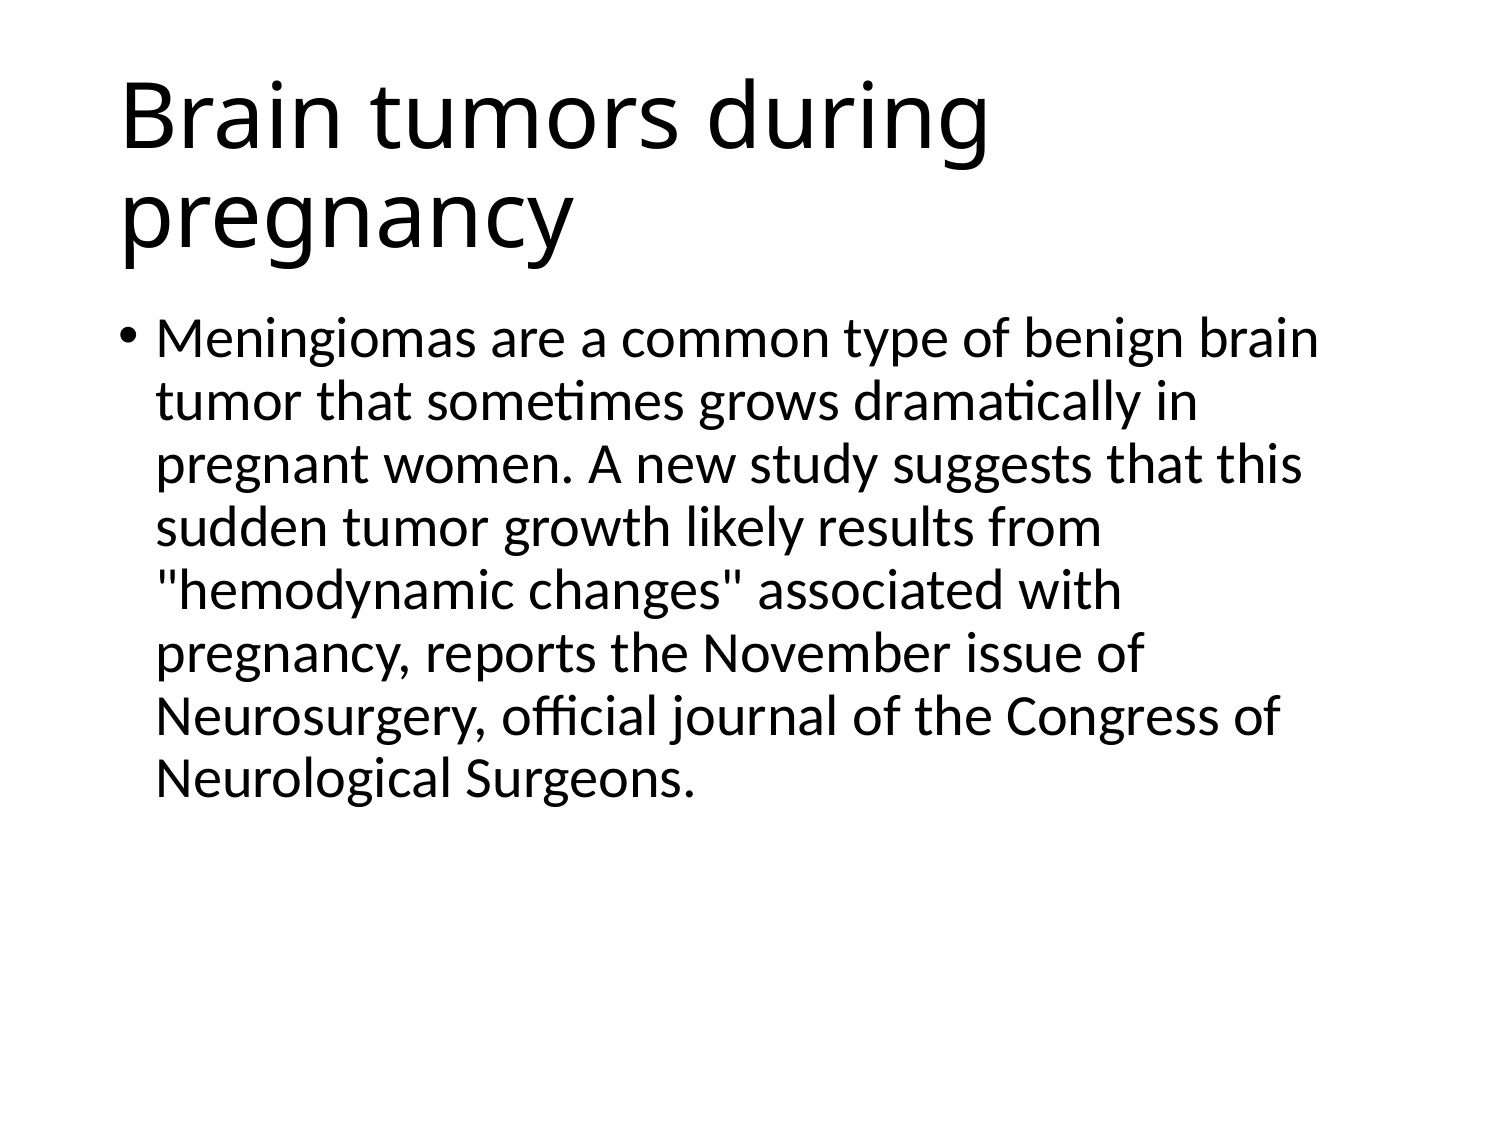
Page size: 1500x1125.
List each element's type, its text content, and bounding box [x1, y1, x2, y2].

title Brain tumors during pregnancy [103, 59, 1397, 278]
list Meningiomas are a common type of benign brain tumor that sometimes grows dramatically in pregnant women. A new study suggests that this sudden tumor growth likely results from "hemodynamic changes" associated with pregnancy, reports the November issue of Neurosurgery, official journal of the Congress of Neurological Surgeons. [103, 299, 1397, 1014]
